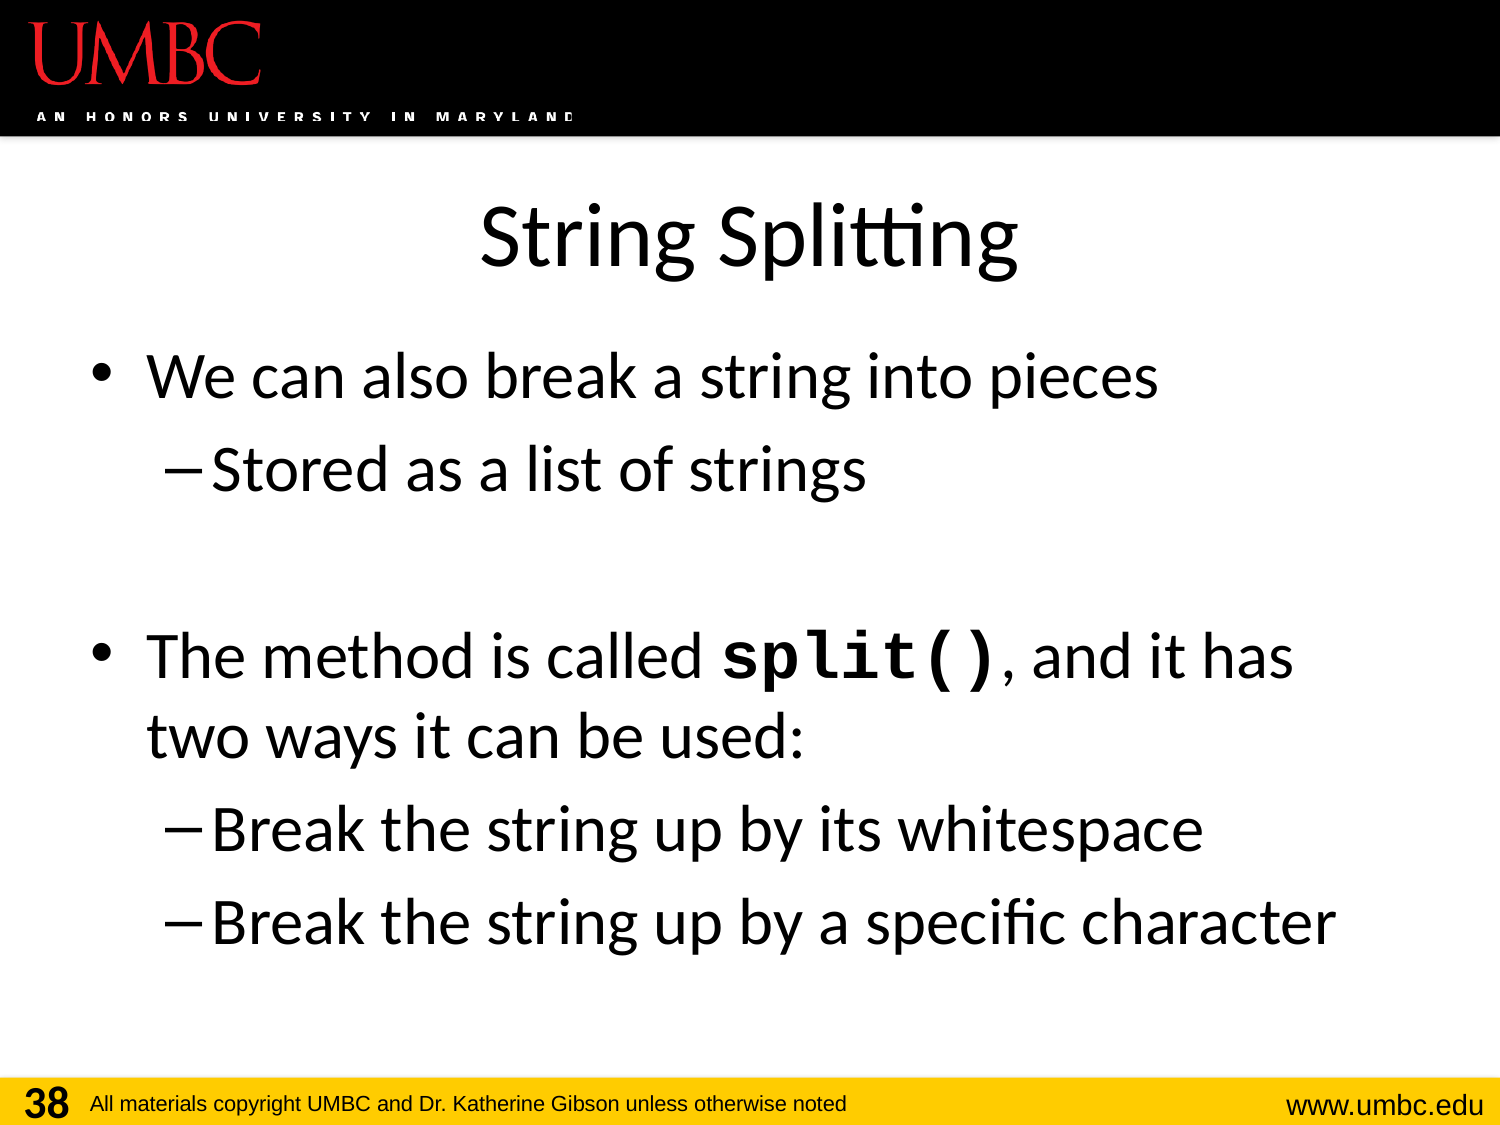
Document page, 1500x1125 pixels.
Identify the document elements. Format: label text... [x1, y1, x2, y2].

title String Splitting [75, 136, 1425, 324]
list We can also break a string into pieces Stored as a list of strings The method is called split(), and it has two ways it can be used: Break the string up by its whitespace Break the string up by a specific character [75, 324, 1425, 1066]
slide_number 38 [0, 1065, 94, 1125]
